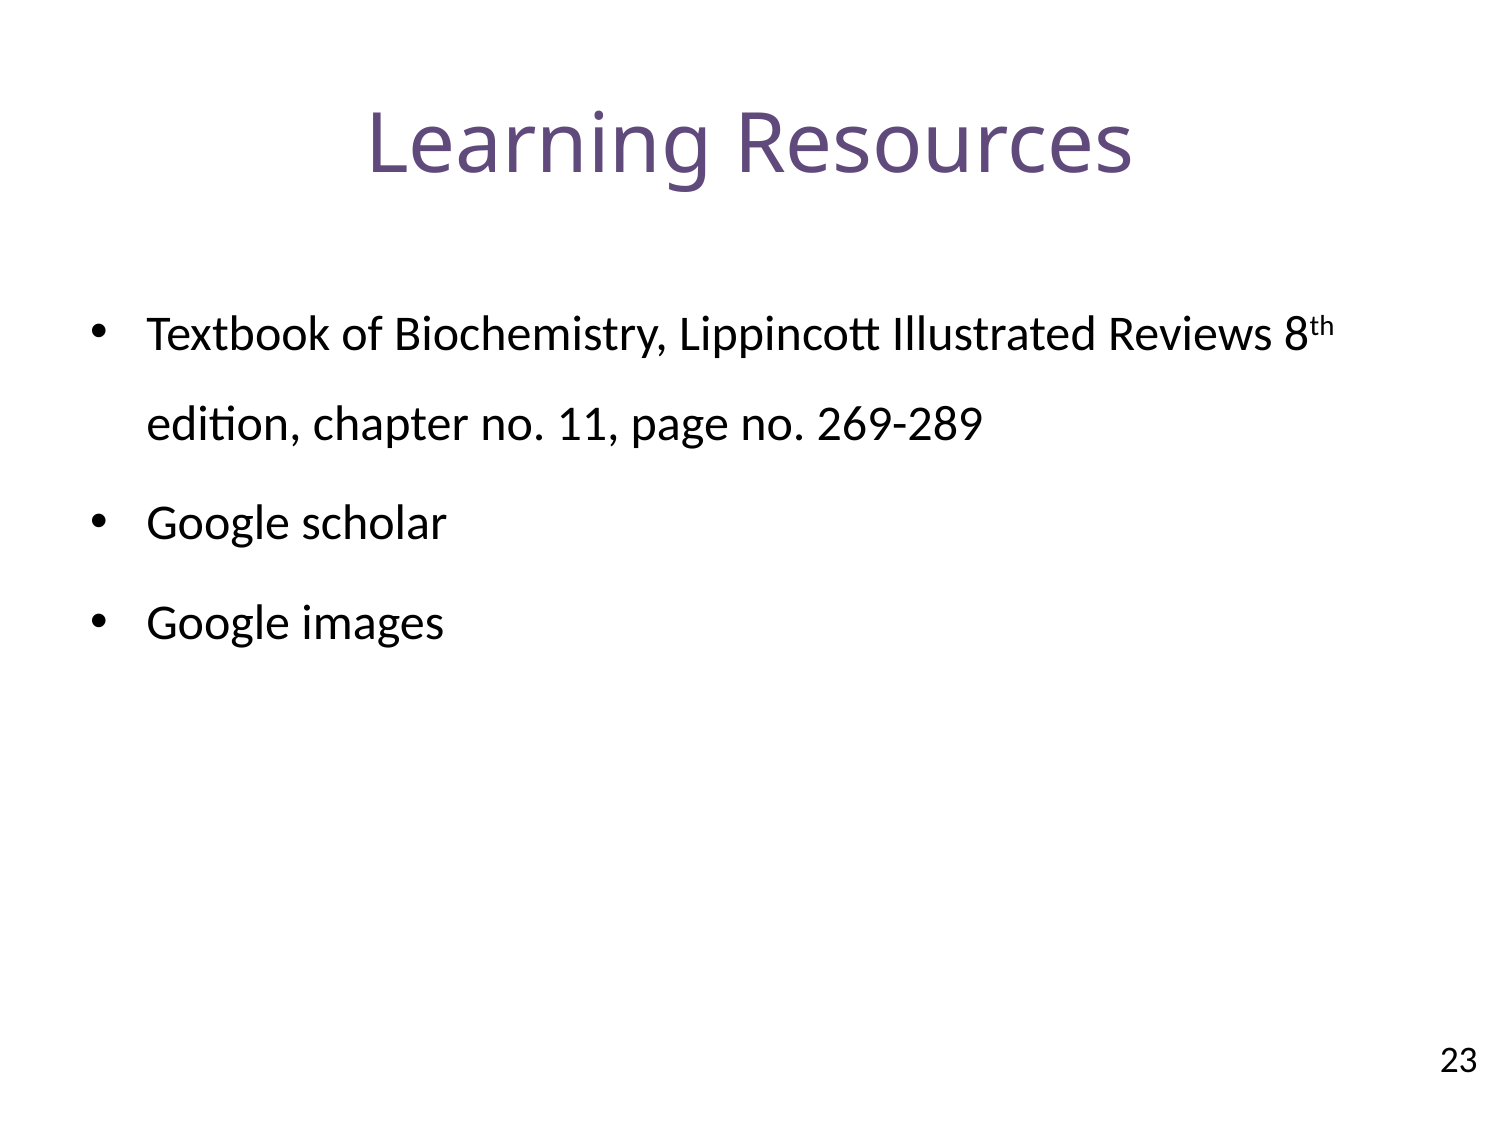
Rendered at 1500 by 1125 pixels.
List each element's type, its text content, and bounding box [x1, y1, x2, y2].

list Textbook of Biochemistry, Lippincott Illustrated Reviews 8th edition, chapter no. 11, page no. 269-289 Google scholar Google images [75, 262, 1425, 1005]
slide_number 23 [1425, 1027, 1500, 1088]
title Learning Resources [75, 45, 1425, 233]
